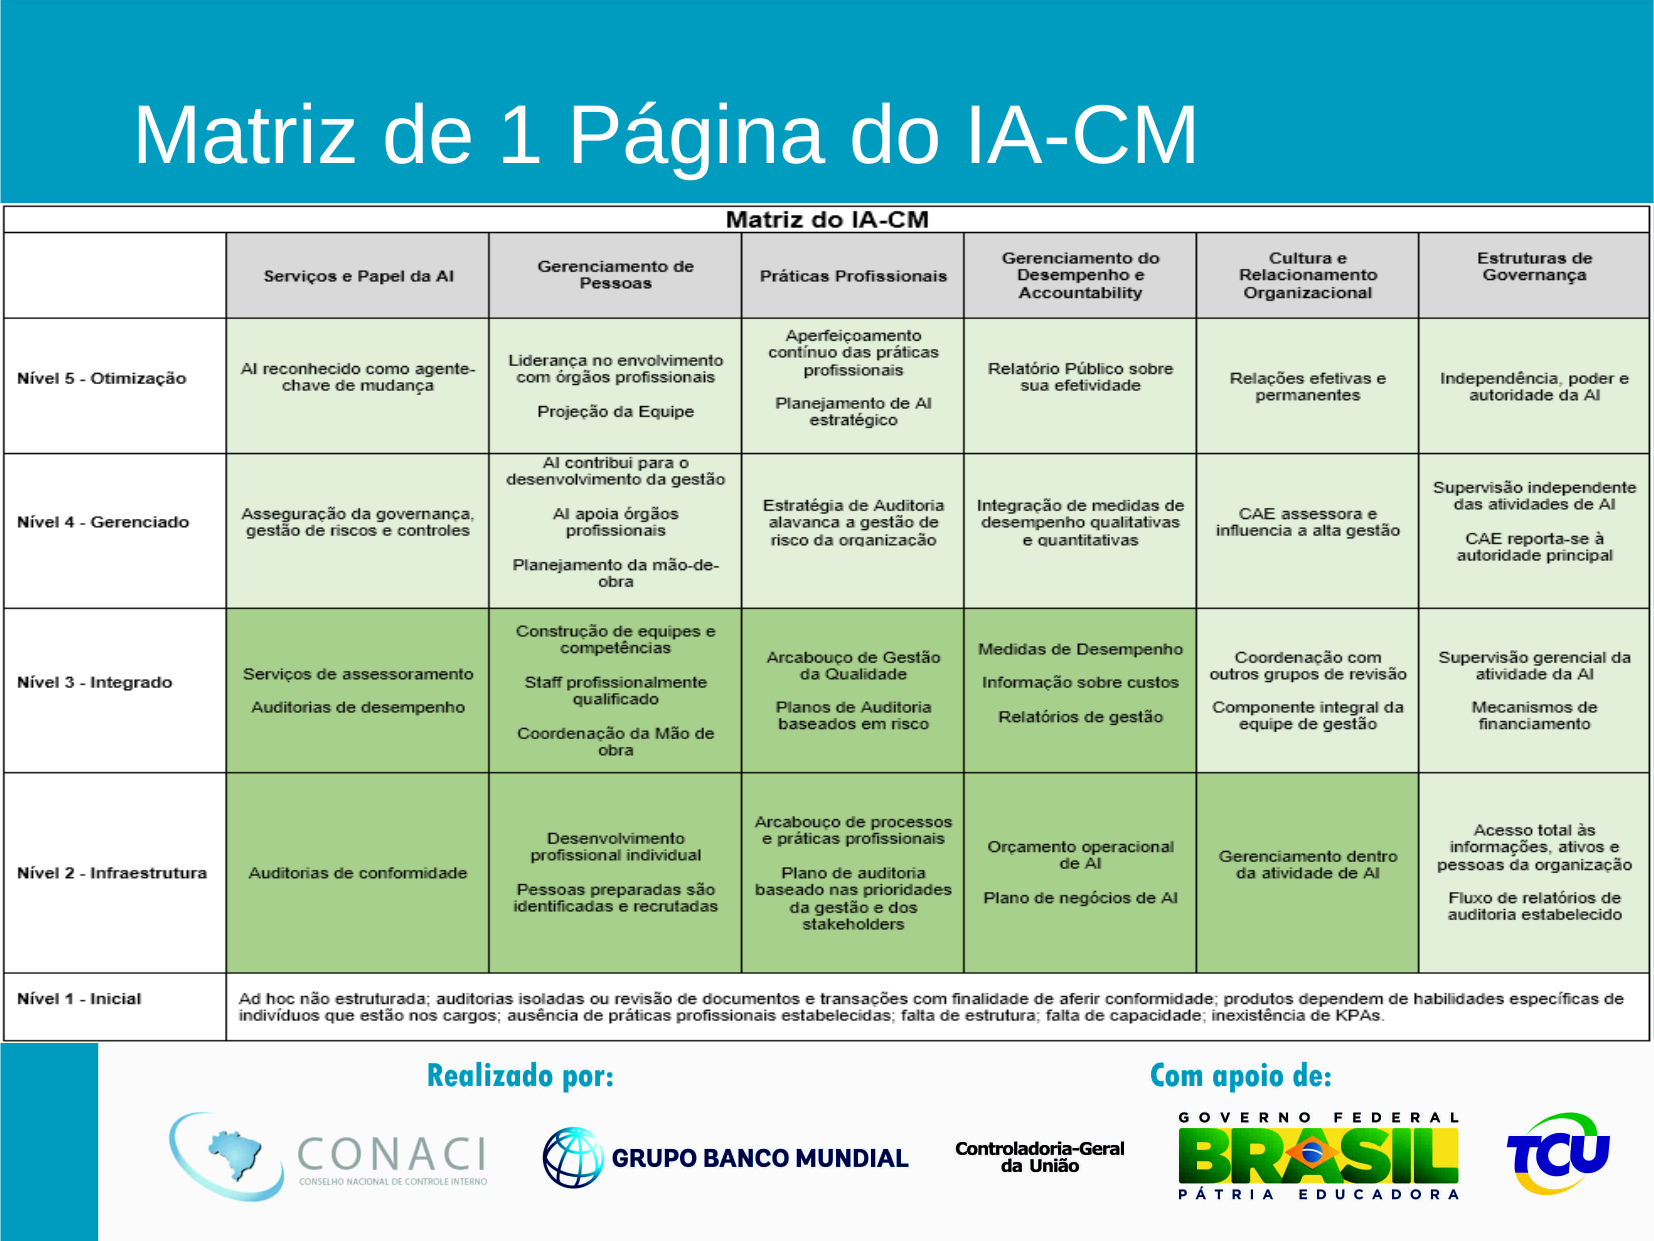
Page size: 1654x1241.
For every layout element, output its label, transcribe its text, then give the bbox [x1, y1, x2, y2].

picture [0, 5, 1654, 1241]
text_box Matriz de 1 Página do IA-CM [108, 72, 1561, 188]
